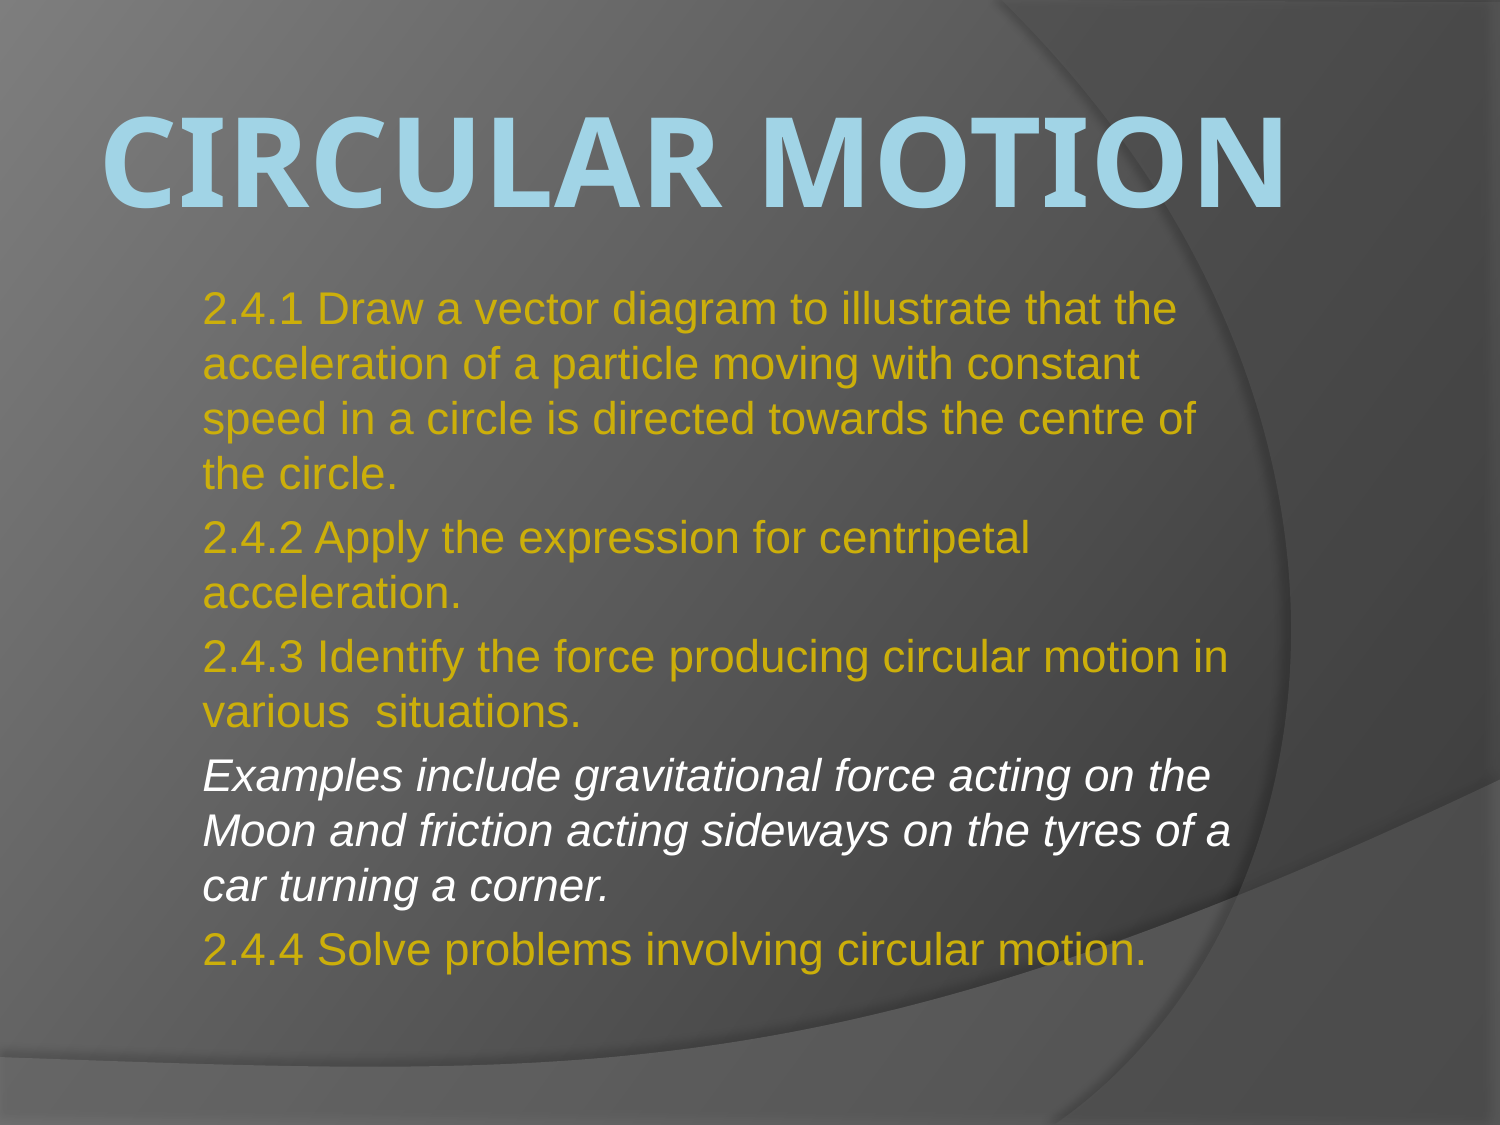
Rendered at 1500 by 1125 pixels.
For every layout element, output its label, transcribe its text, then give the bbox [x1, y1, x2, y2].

title Circular motion [50, 75, 1300, 263]
subtitle 2.4.1 Draw a vector diagram to illustrate that the acceleration of a particle moving with constant speed in a circle is directed towards the centre of the circle. 2.4.2 Apply the expression for centripetal acceleration. 2.4.3 Identify the force producing circular motion in various situations. Examples include gravitational force acting on the Moon and friction acting sideways on the tyres of a car turning a corner. 2.4.4 Solve problems involving circular motion. [187, 249, 1251, 975]
